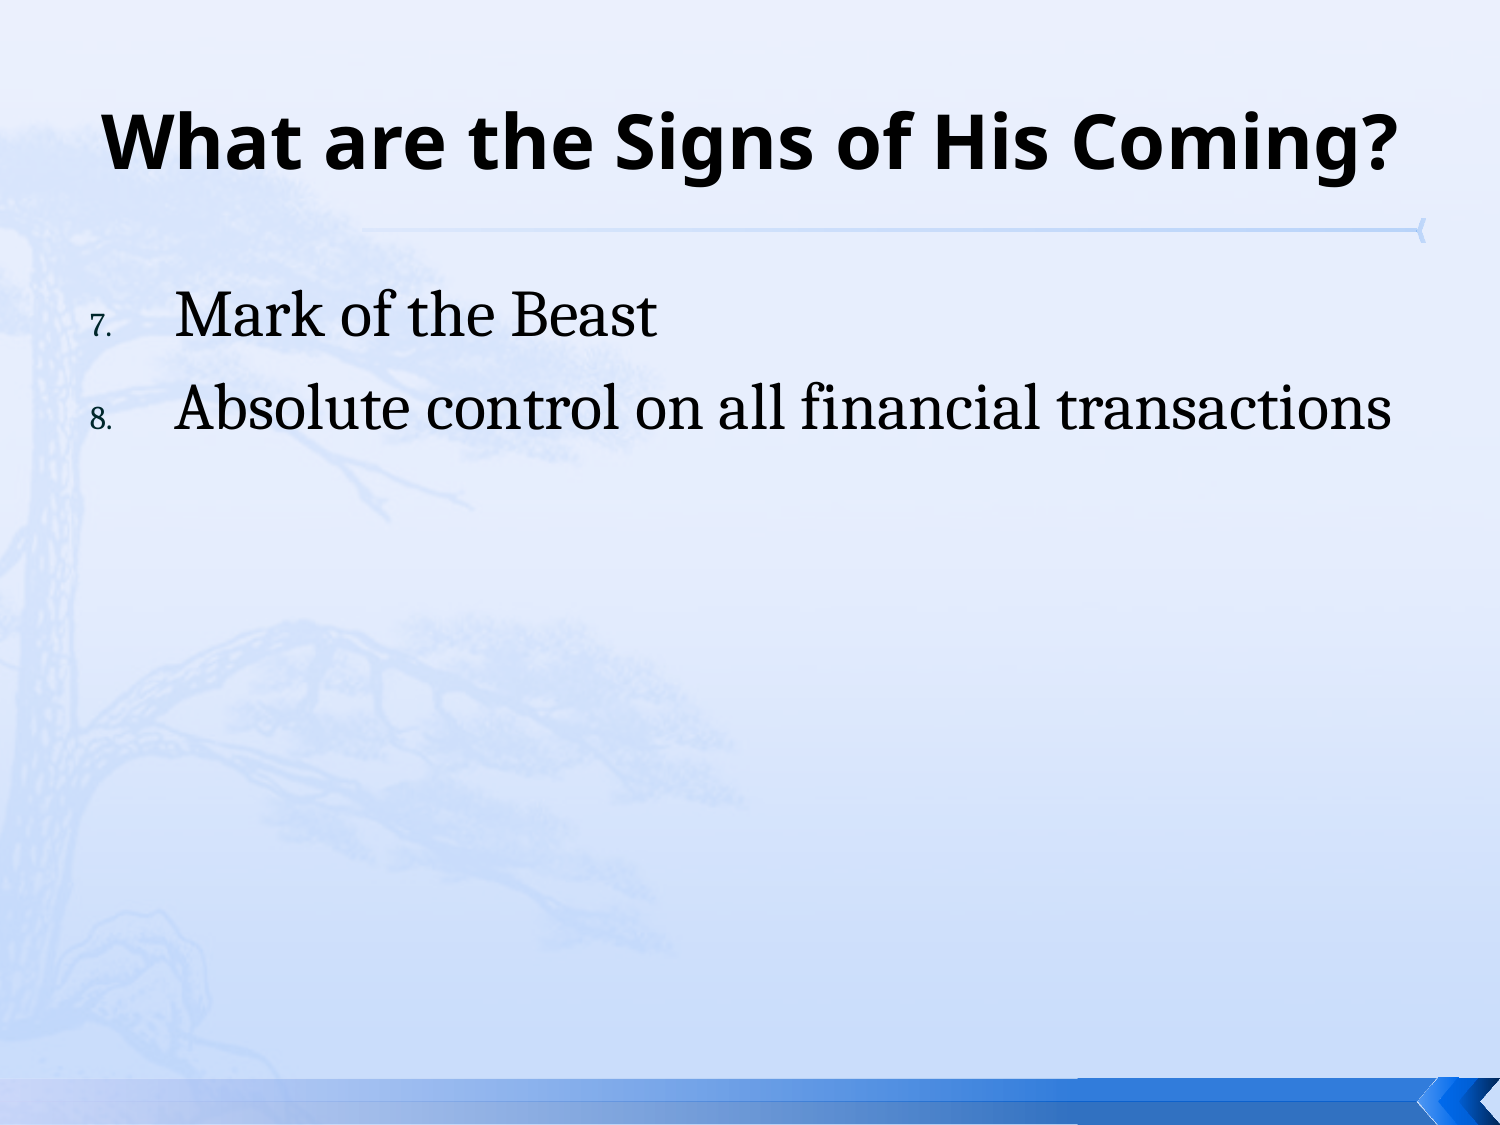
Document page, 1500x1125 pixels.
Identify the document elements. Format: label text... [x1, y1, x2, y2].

title What are the Signs of His Coming? [75, 45, 1425, 233]
list Mark of the Beast Absolute control on all financial transactions [75, 262, 1425, 1005]
